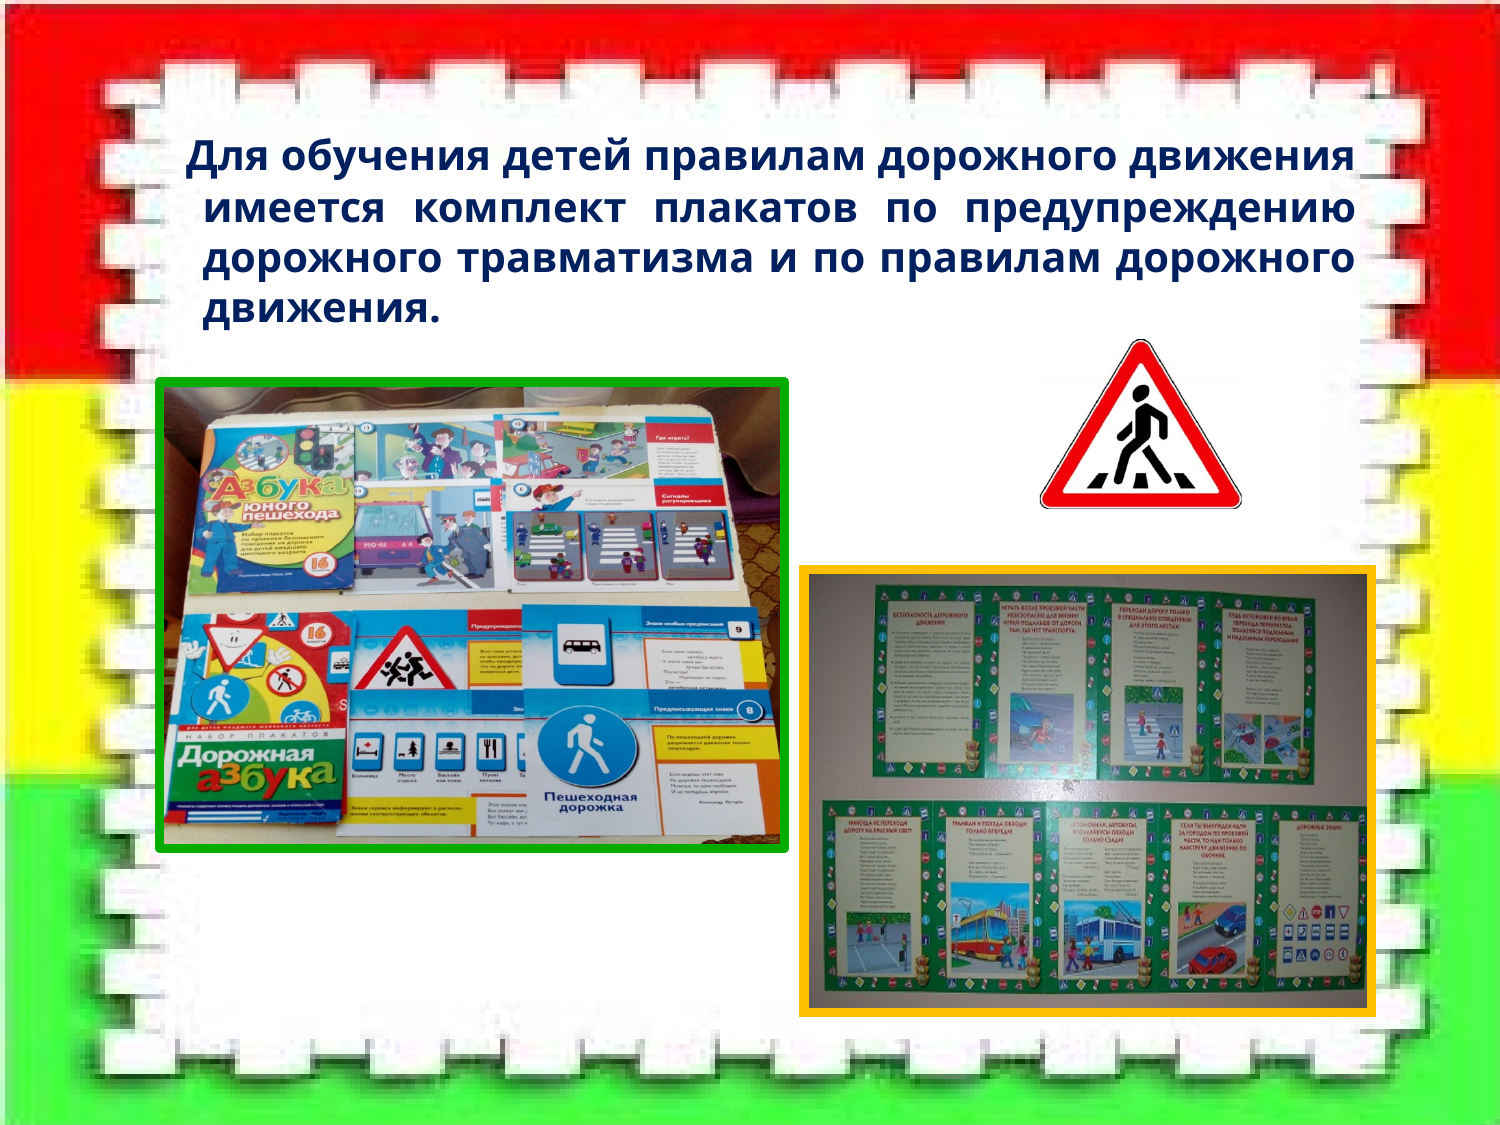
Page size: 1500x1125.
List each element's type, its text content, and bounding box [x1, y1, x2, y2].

list Для обучения детей правилам дорожного движения имеется комплект плакатов по предупреждению дорожного травматизма и по правилам дорожного движения. [128, 105, 1372, 774]
picture [0, 0, 1500, 1125]
